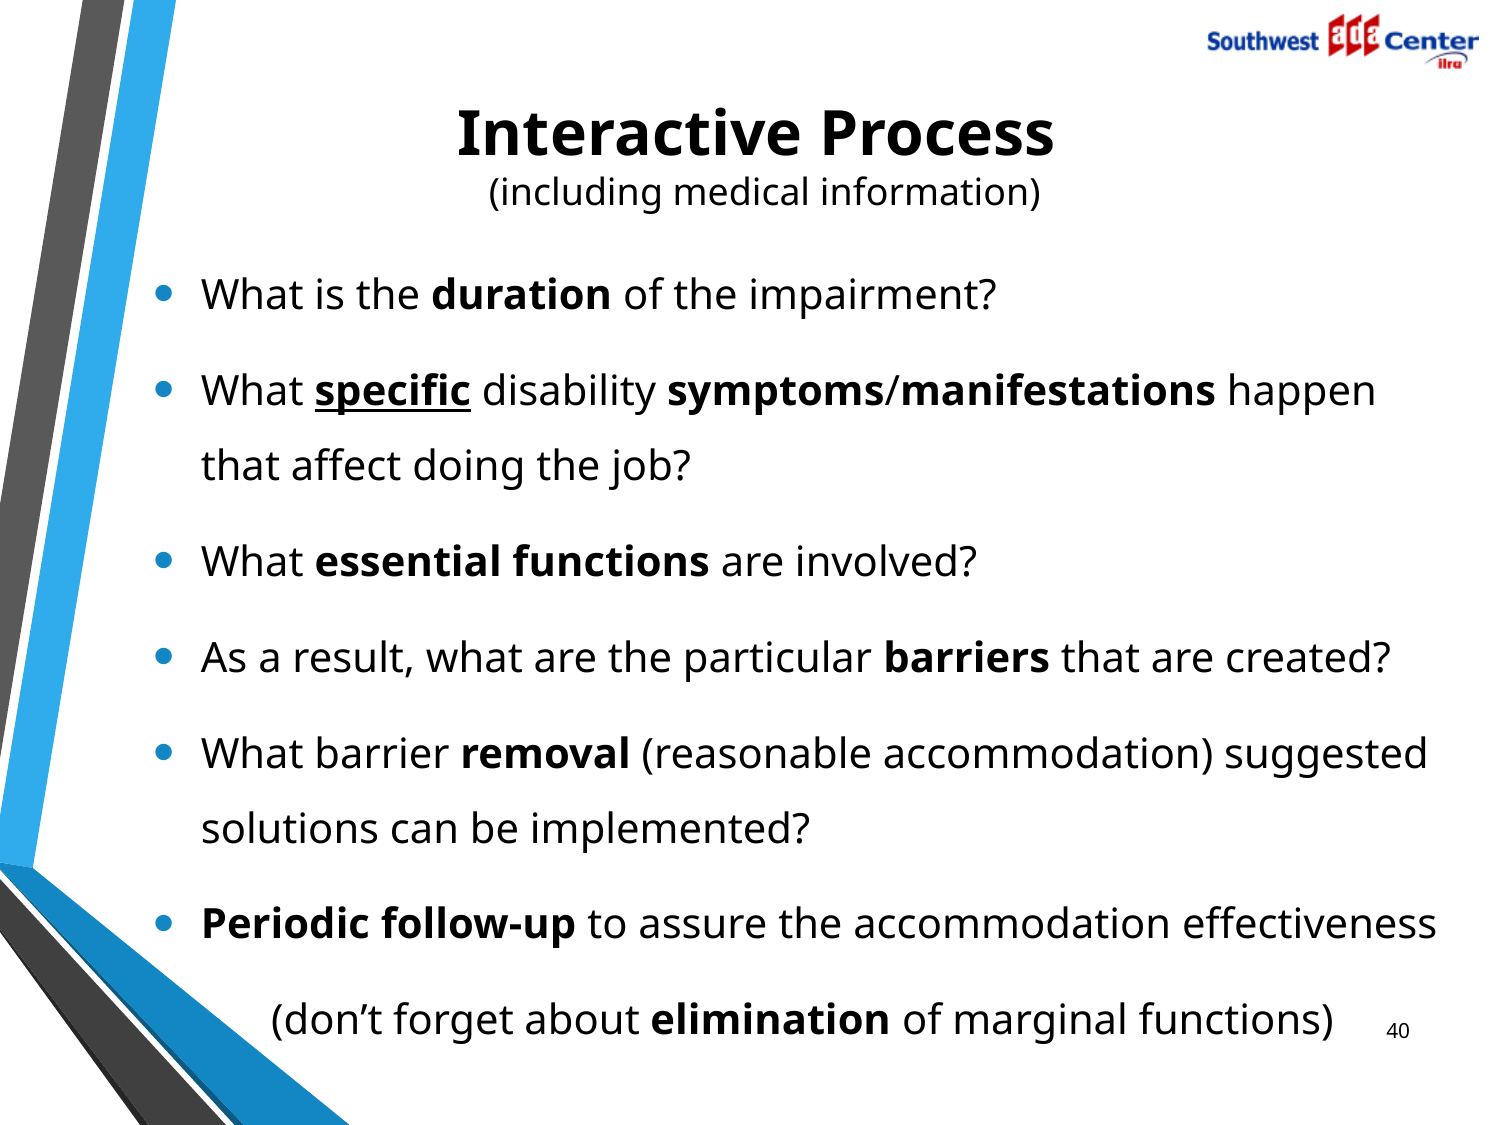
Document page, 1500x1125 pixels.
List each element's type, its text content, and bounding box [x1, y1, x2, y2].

title Interactive Process (including medical information) [103, 85, 1397, 232]
picture [1207, 13, 1480, 89]
list What is the duration of the impairment? What specific disability symptoms/manifestations happen that affect doing the job? What essential functions are involved? As a result, what are the particular barriers that are created? What barrier removal (reasonable accommodation) suggested solutions can be implemented? Periodic follow-up to assure the accommodation effectiveness (don’t forget about elimination of marginal functions) [33, 235, 1467, 1062]
slide_number 40 [1354, 1001, 1425, 1062]
